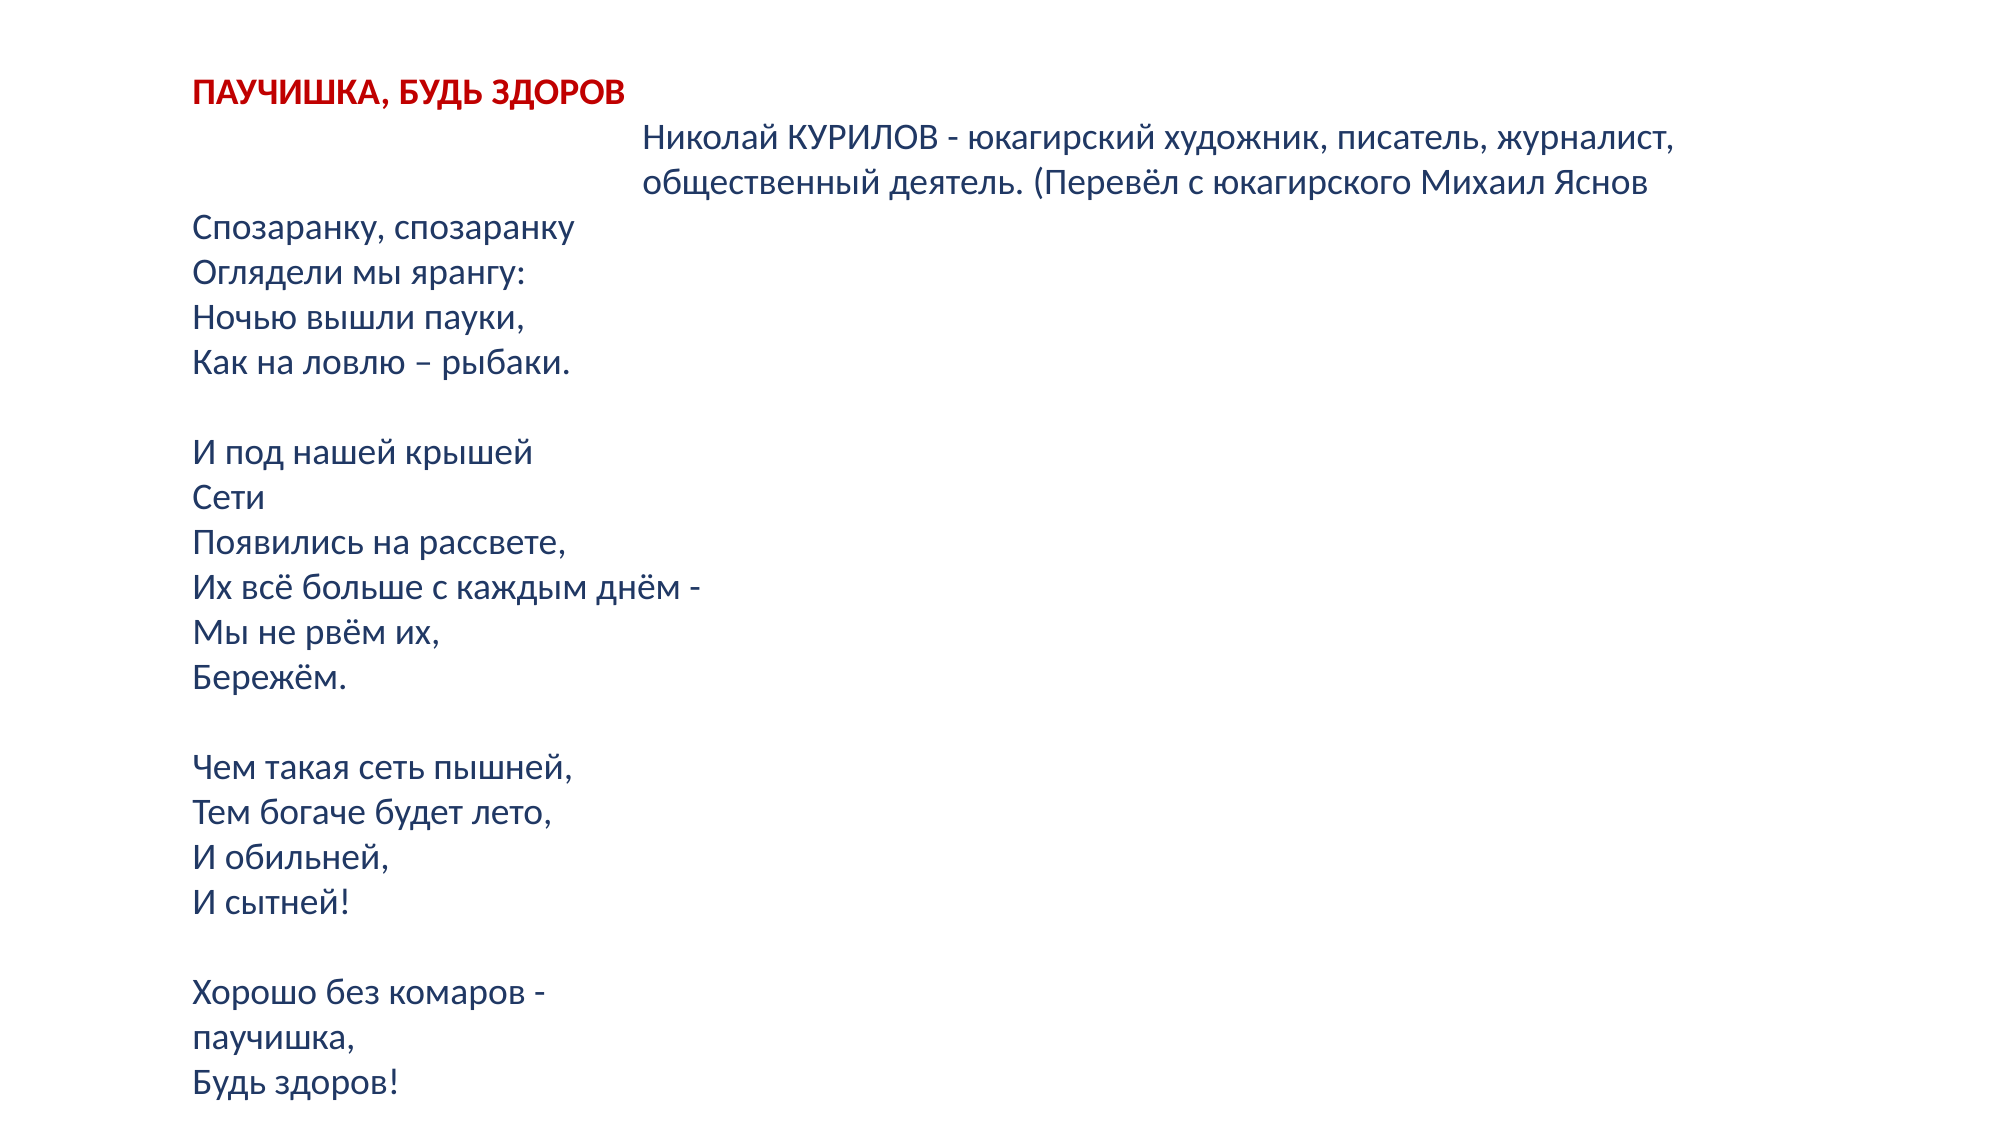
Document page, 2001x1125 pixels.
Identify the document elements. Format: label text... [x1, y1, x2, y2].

text_box ПАУЧИШКА, БУДЬ ЗДОРОВ Николай КУРИЛОВ - юкагирский художник, писатель, журналист, общественный деятель. (Перевёл с юкагирского Михаил Яснов Спозаранку, спозаранку Оглядели мы ярангу: Ночью вышли пауки, Как на ловлю – рыбаки. И под нашей крышей Сети Появились на рассвете, Их всё больше с каждым днём - Мы не рвём их, Бережём. Чем такая сеть пышней, Тем богаче будет лето, И обильней, И сытней! Хорошо без комаров - паучишка, Будь здоров! [177, 59, 1735, 1110]
